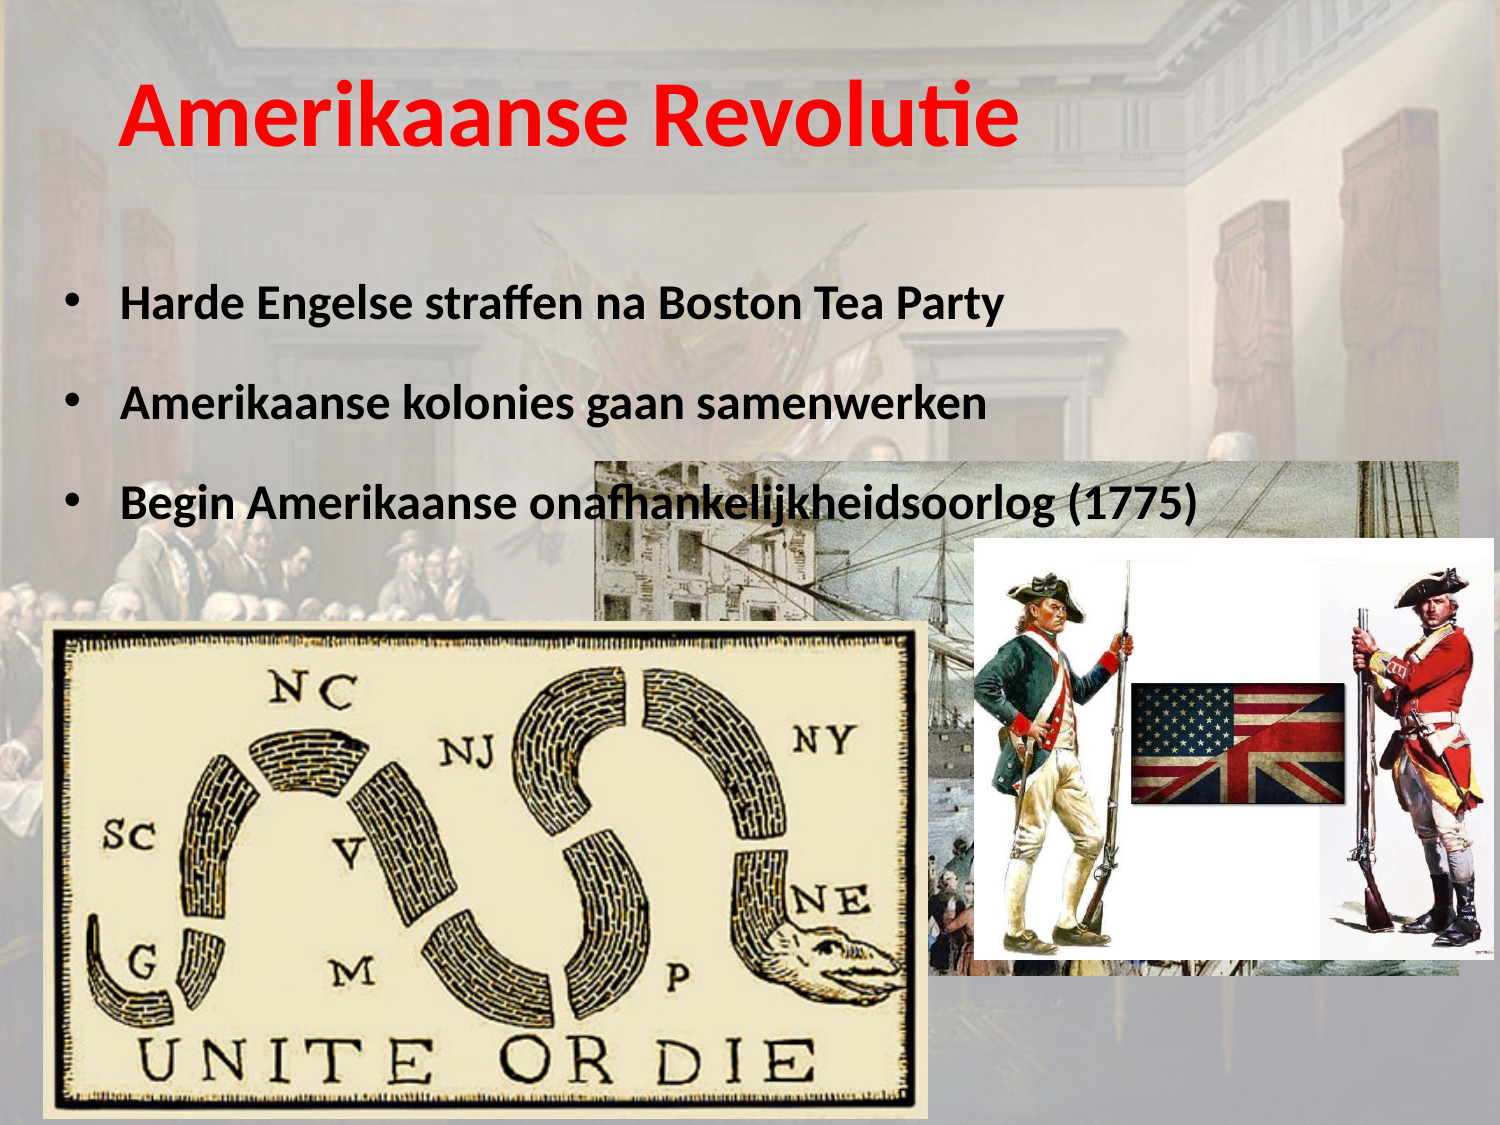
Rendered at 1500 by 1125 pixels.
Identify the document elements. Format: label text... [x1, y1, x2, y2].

text_box Amerikaanse Revolutie [74, 44, 1065, 197]
picture [43, 460, 1494, 1119]
text_box Harde Engelse straffen na Boston Tea Party Amerikaanse kolonies gaan samenwerken Begin Amerikaanse onafhankelijkheidsoorlog (1775) [48, 231, 1226, 587]
